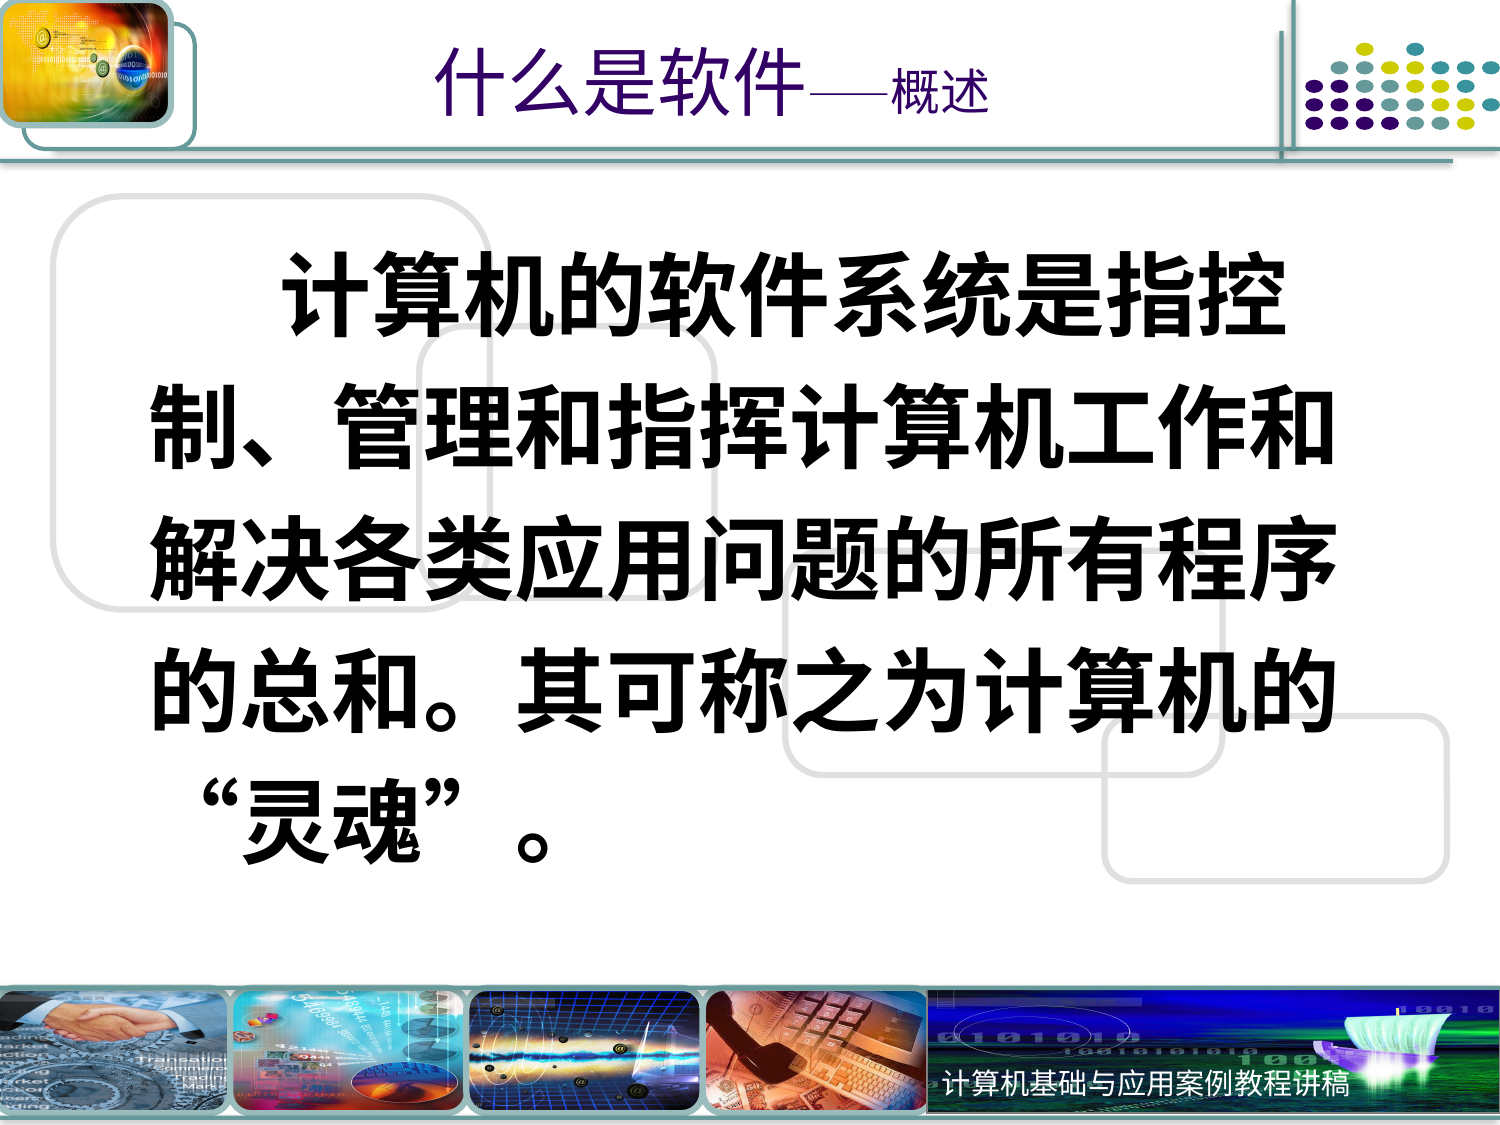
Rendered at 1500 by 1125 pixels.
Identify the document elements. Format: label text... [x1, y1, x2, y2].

picture [0, 991, 227, 1110]
picture [470, 991, 699, 1110]
picture [4, 4, 167, 122]
title 什么是软件——概述 [242, 11, 1181, 149]
picture [234, 991, 463, 1110]
picture [928, 990, 1499, 1112]
picture [706, 991, 926, 1110]
list 计算机的软件系统是指控制、管理和指挥计算机工作和解决各类应用问题的所有程序的总和。其可称之为计算机的“灵魂”。 [76, 208, 1406, 870]
